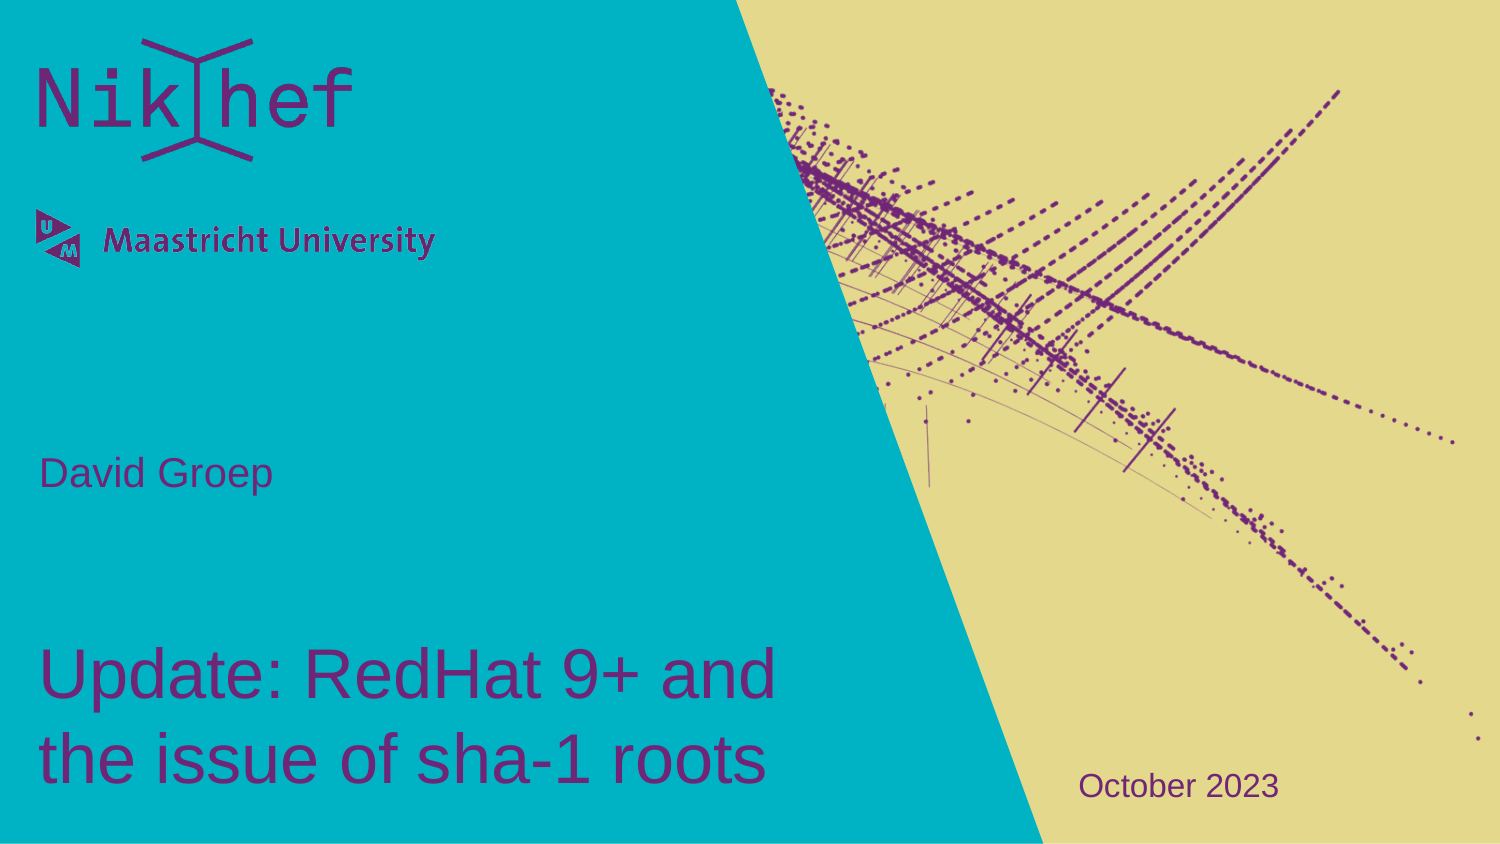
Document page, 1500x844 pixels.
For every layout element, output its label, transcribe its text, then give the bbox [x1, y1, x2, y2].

list October 2023 [1077, 445, 1462, 805]
picture [39, 38, 352, 162]
title Update: RedHat 9+ and the issue of sha-1 roots [39, 514, 898, 805]
picture [768, 87, 1481, 741]
list David Groep [38, 444, 899, 504]
